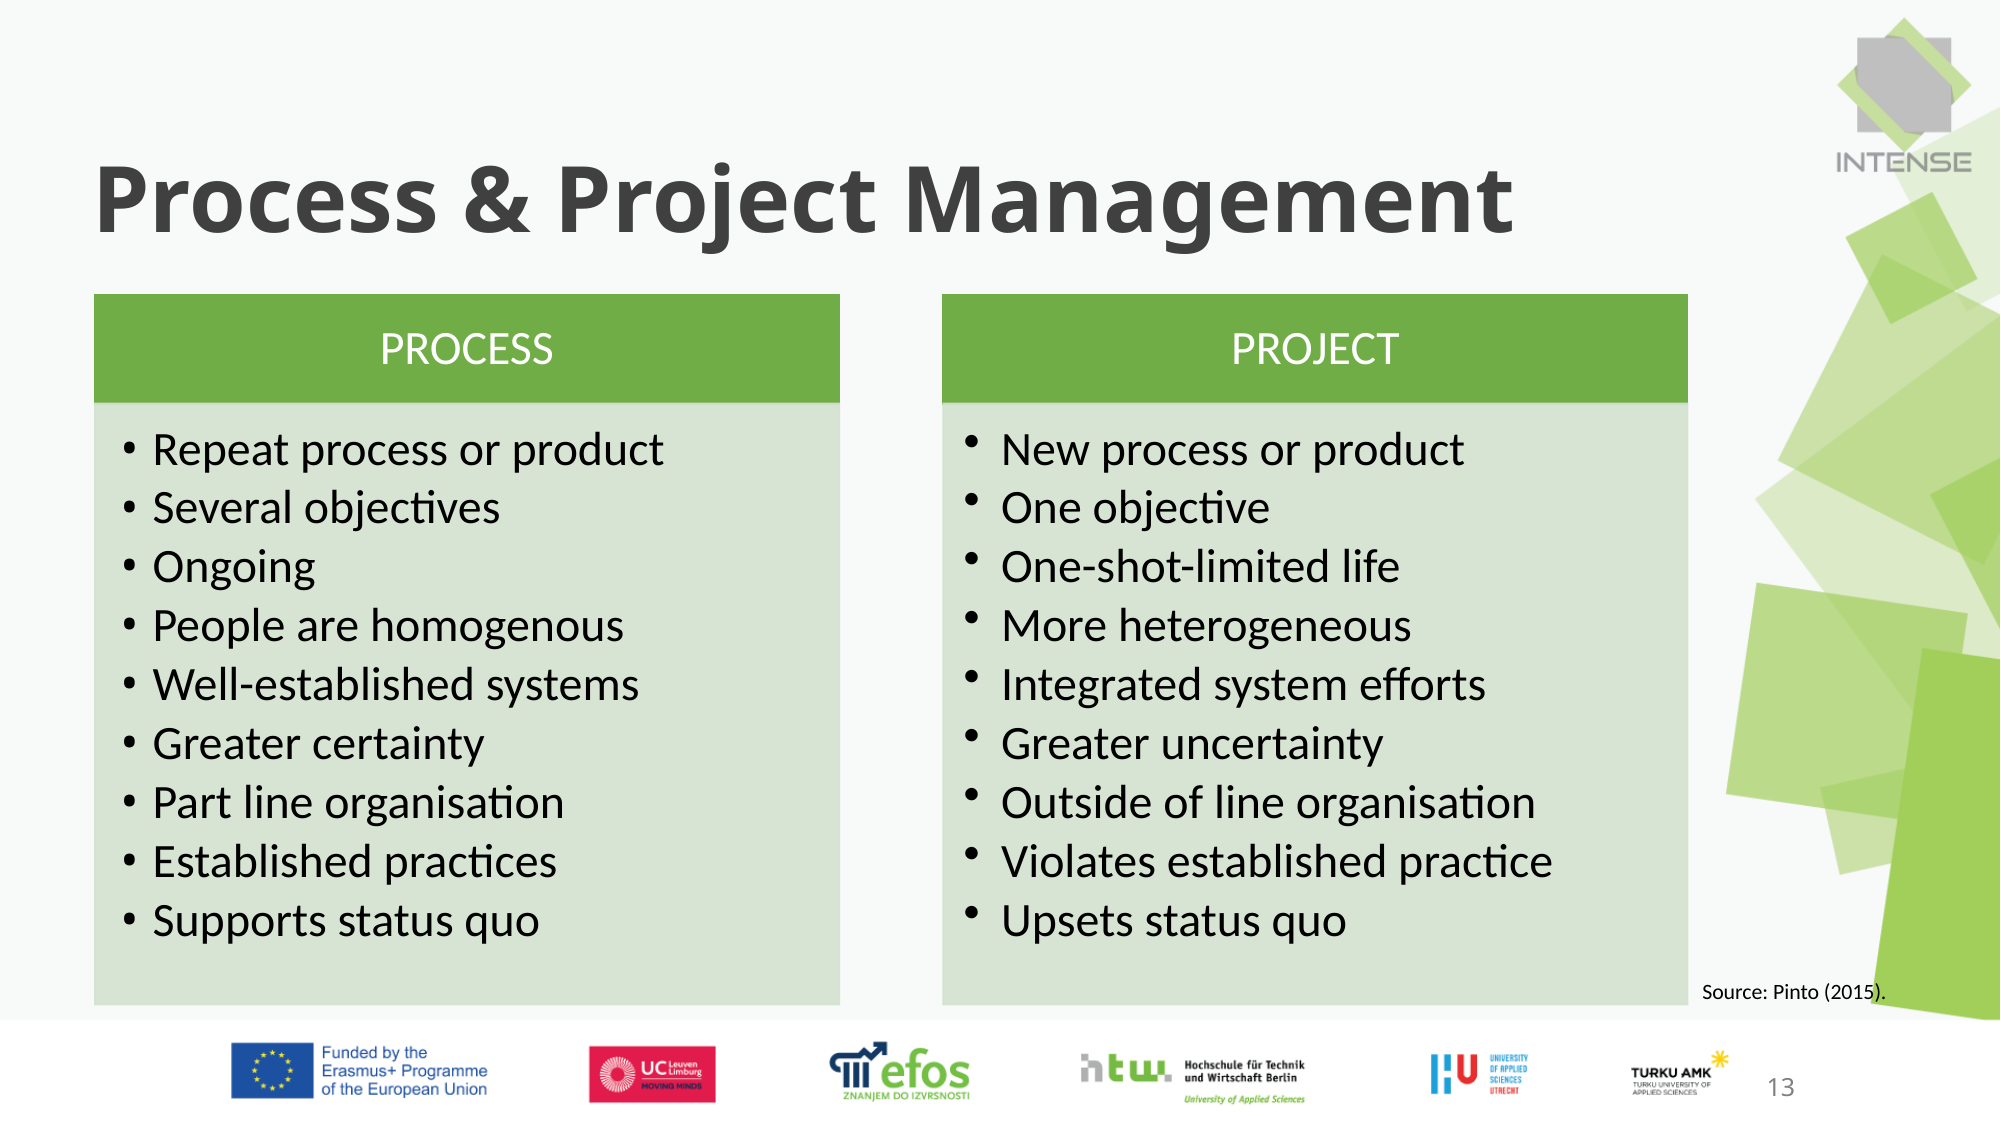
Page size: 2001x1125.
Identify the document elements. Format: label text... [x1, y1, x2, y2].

picture [0, 0, 2000, 1125]
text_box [94, 292, 1688, 1007]
title Process & Project Management [77, 78, 1937, 327]
text_box Source: Pinto (2015). [1687, 970, 1932, 1012]
text_box 13 [1464, 1059, 2000, 1119]
